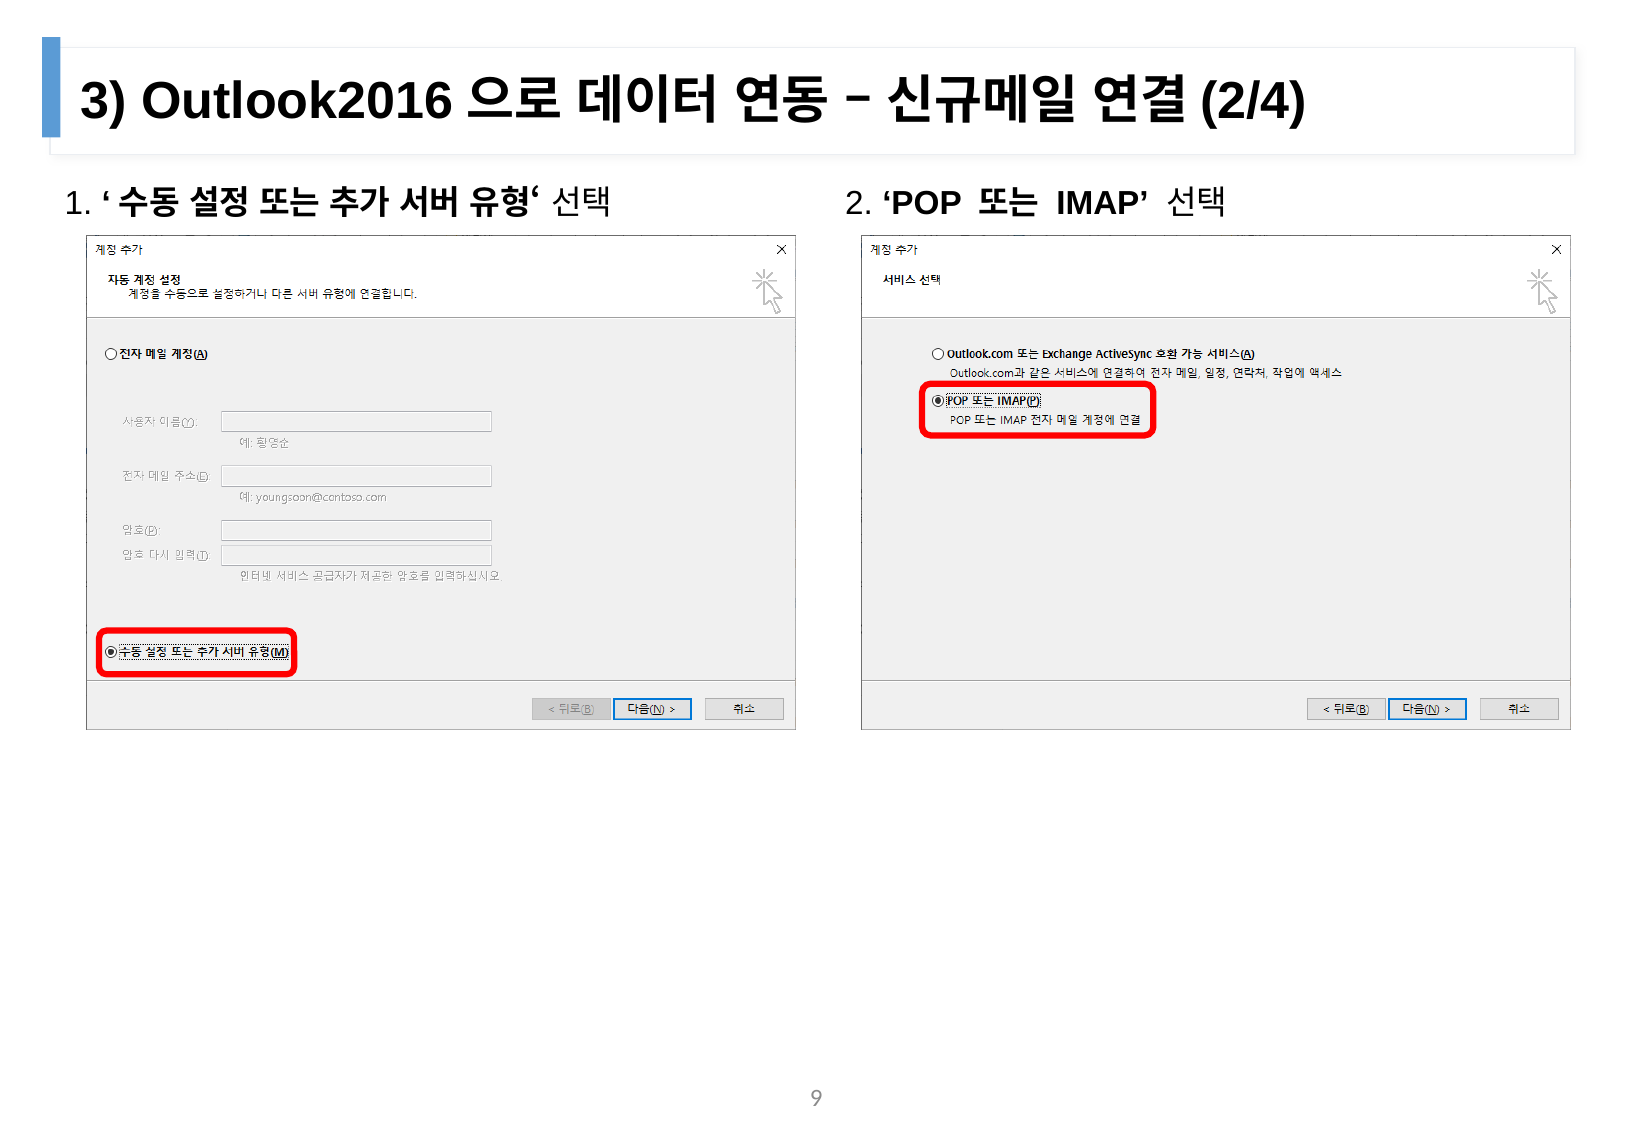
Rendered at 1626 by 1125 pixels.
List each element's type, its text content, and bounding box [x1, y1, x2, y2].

picture [86, 235, 796, 730]
text_box 2. ‘POP 또는 IMAP’ 선택 [830, 171, 1571, 236]
slide_number 9 [3, 1068, 1625, 1125]
picture [861, 235, 1571, 730]
text_box 1. ‘수동 설정 또는 추가 서버 유형‘ 선택 [49, 171, 791, 236]
text_box 3) Outlook2016으로 데이터 연동 – 신규메일 연결(2/4) [65, 49, 1566, 154]
